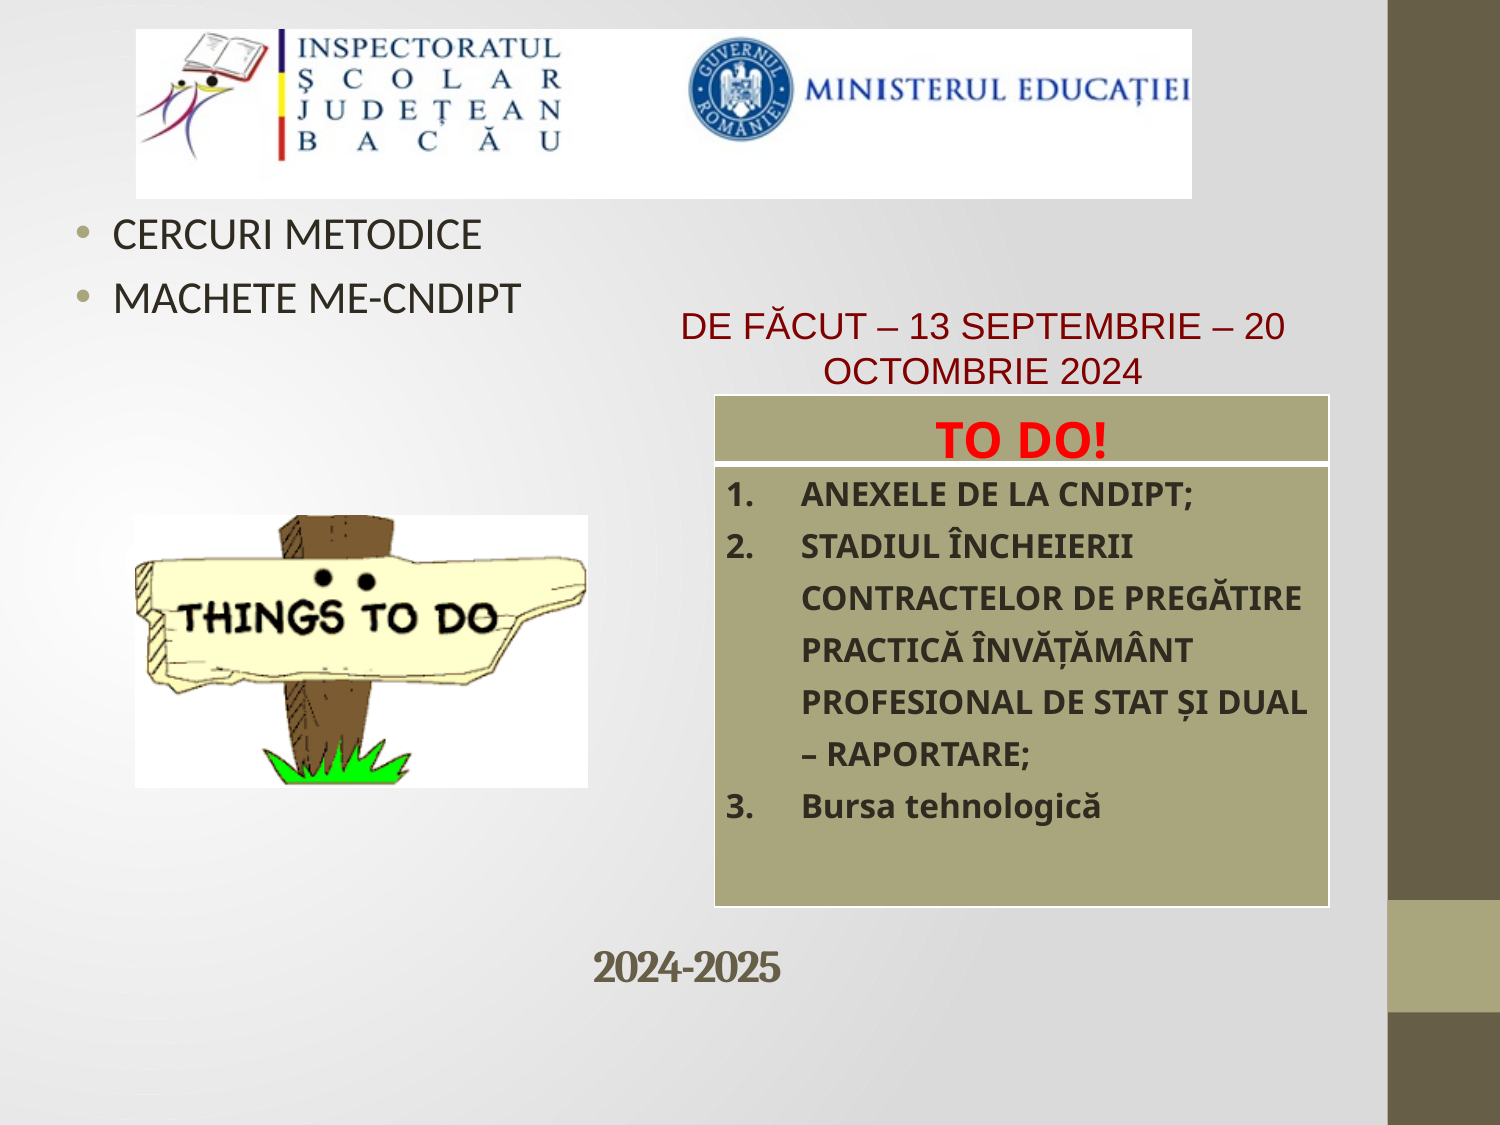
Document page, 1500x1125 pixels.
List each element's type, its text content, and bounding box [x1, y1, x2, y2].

text_box DE FĂCUT – 13 SEPTEMBRIE – 20 OCTOMBRIE 2024 [608, 294, 1359, 400]
picture [135, 514, 588, 788]
table_cell ANEXELE DE LA CNDIPT; STADIUL ÎNCHEIERII CONTRACTELOR DE PREGĂTIRE PRACTICĂ ÎNVĂŢĂMÂNT PROFESIONAL DE STAT ŞI DUAL – RAPORTARE; Bursa tehnologică [715, 467, 1328, 906]
title 2024-2025 [50, 908, 1325, 999]
table_header TO DO! [715, 396, 1328, 461]
list CERCURI METODICE MACHETE ME-CNDIPT [41, 196, 1317, 929]
picture [135, 29, 1192, 196]
